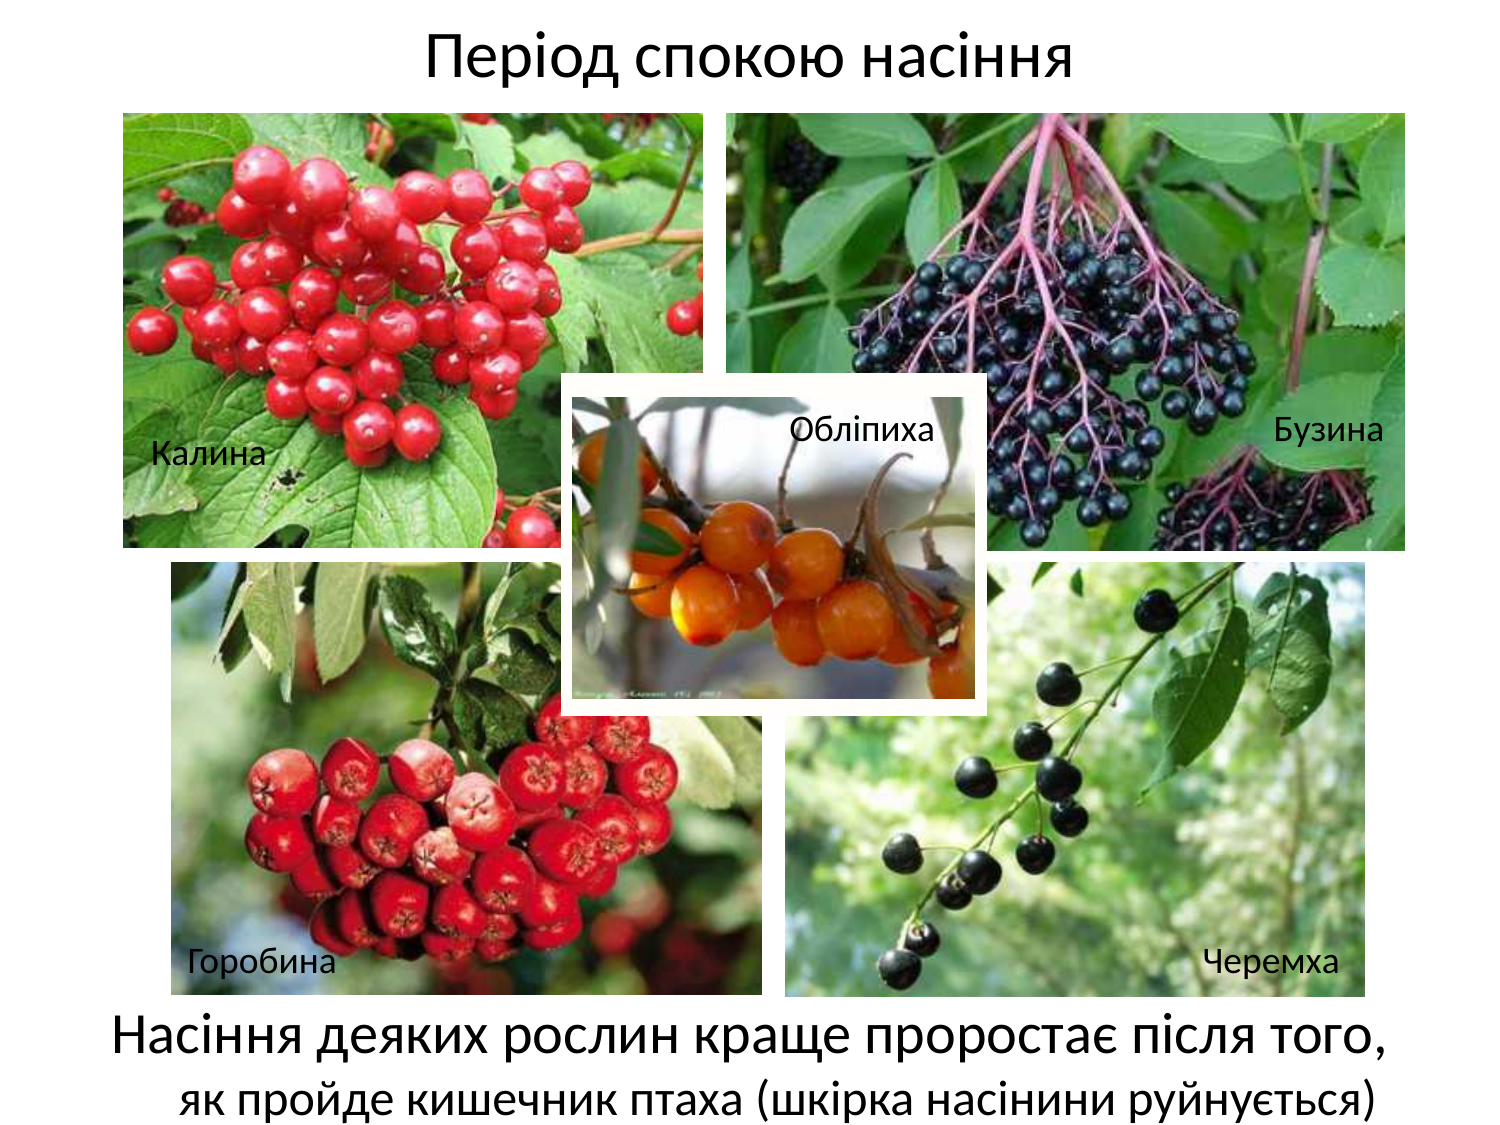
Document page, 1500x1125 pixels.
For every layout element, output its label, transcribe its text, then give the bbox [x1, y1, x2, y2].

title Період спокою насіння [75, 0, 1425, 102]
picture [123, 113, 1405, 997]
list Насіння деяких рослин краще проростає після того, як пройде кишечник птаха (шкірка насінини руйнується) [75, 987, 1425, 1106]
